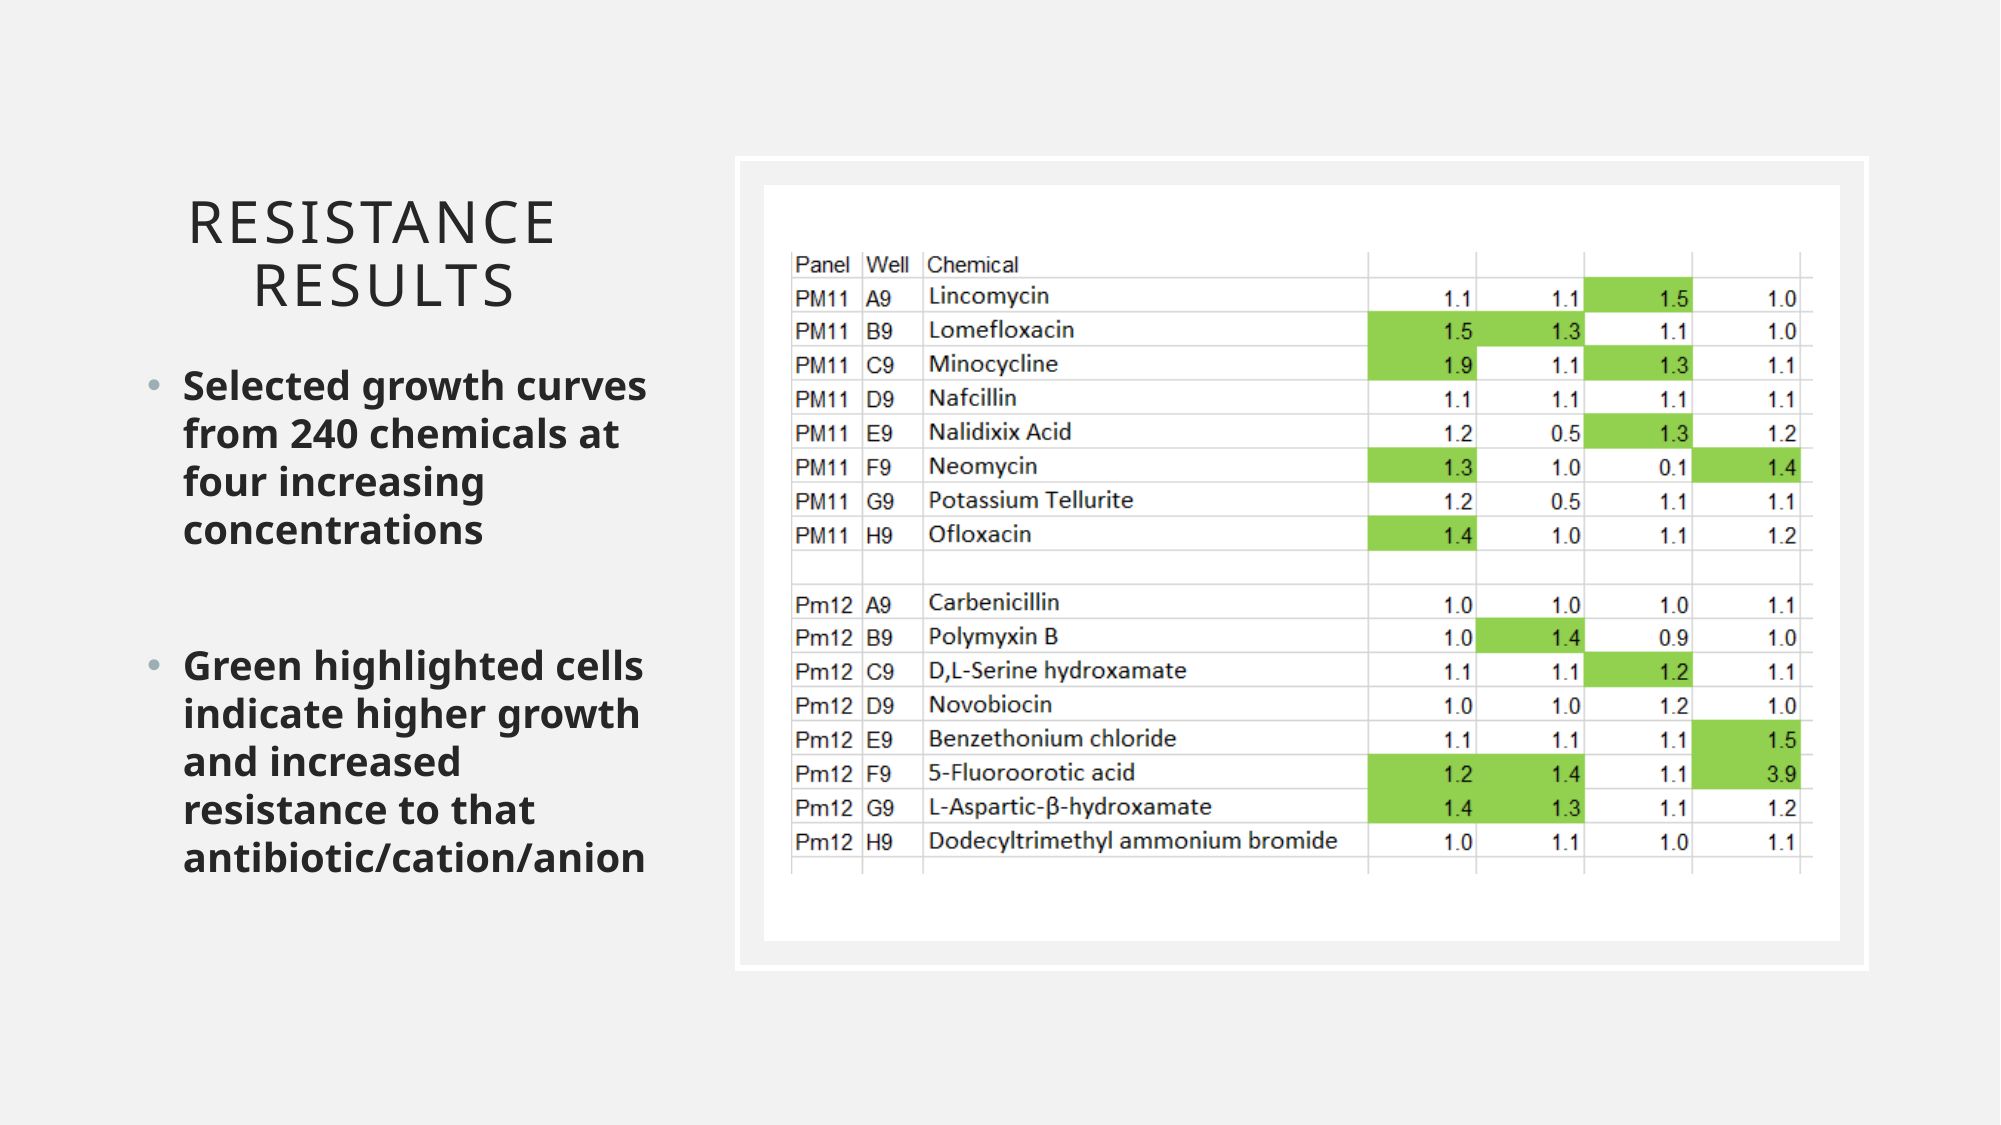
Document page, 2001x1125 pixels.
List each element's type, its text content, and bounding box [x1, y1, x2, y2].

text_box [736, 157, 1868, 969]
text_box Resistance Results [131, 158, 636, 353]
text_box [763, 184, 1841, 942]
picture [791, 252, 1813, 874]
list Selected growth curves from 240 chemicals at four increasing concentrations Green highlighted cells indicate higher growth and increased resistance to that antibiotic/cation/anion [131, 353, 686, 889]
